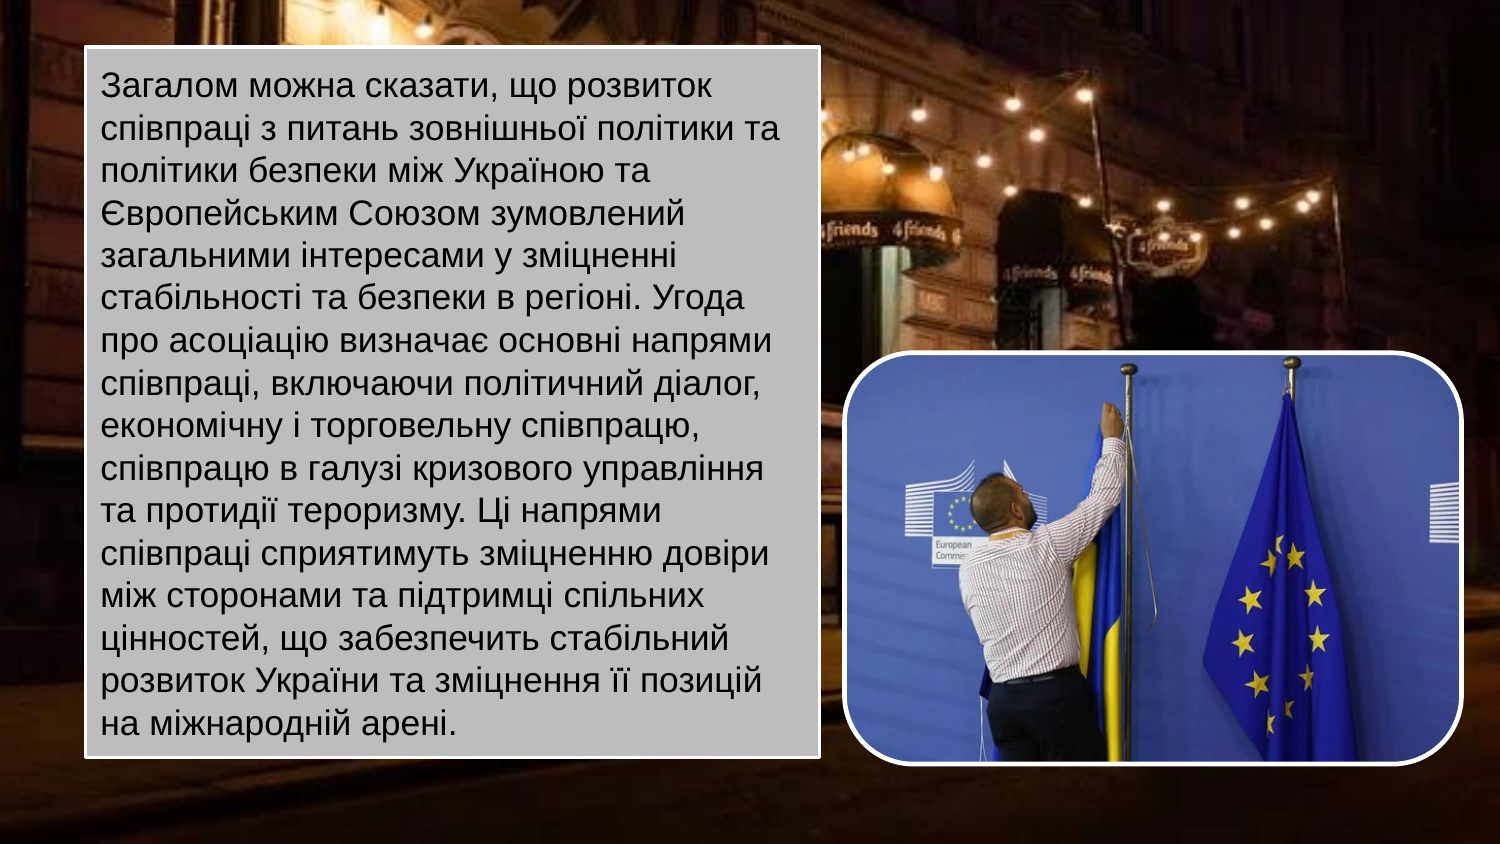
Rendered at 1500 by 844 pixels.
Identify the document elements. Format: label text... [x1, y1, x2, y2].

picture [0, 0, 1500, 844]
text_box Загалом можна сказати, що розвиток співпраці з питань зовнішньої політики та політики безпеки між Україною та Європейським Союзом зумовлений загальними інтересами у зміцненні стабільності та безпеки в регіоні. Угода про асоціацію визначає основні напрями співпраці, включаючи політичний діалог, економічну і торговельну співпрацю, співпрацю в галузі кризового управління та протидії тероризму. Ці напрями співпраці сприятимуть зміцненню довіри між сторонами та підтримці спільних цінностей, що забезпечить стабільний розвиток України та зміцнення її позицій на міжнародній арені. [85, 47, 820, 758]
